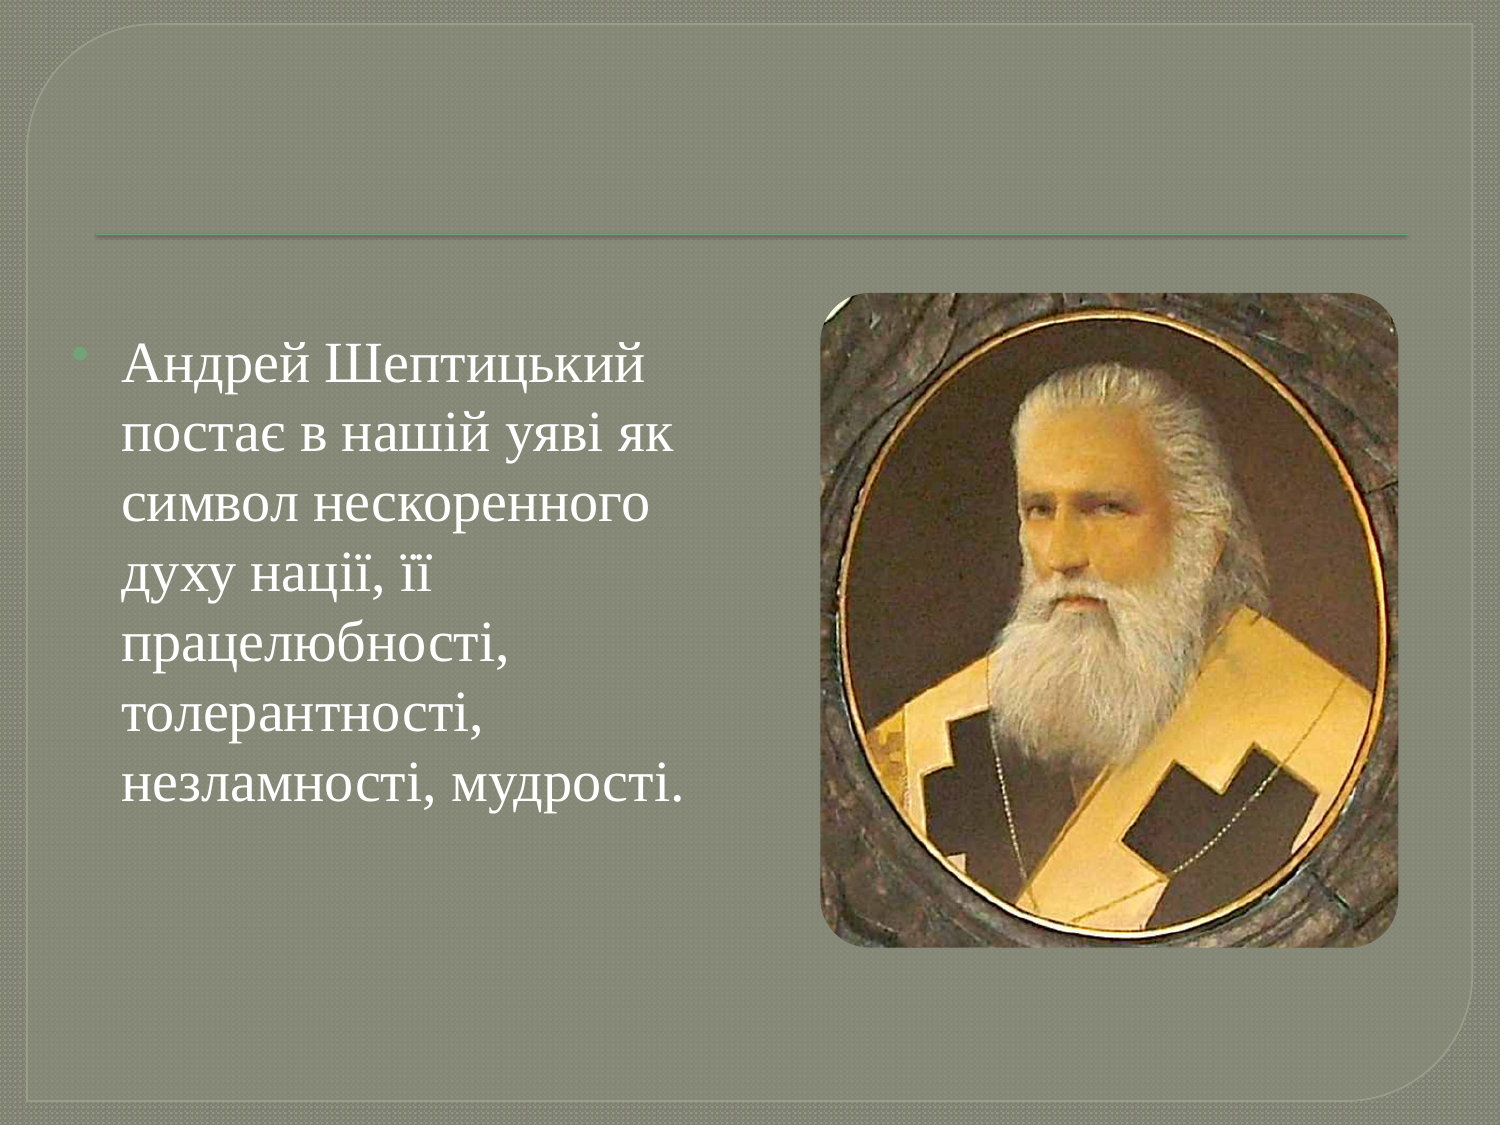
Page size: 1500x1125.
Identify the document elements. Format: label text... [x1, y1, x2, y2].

picture [820, 292, 1399, 948]
list Андрей Шептицький постає в нашій уяві як символ нескоренного духу нації, її працелюбності, толерантності, незламності, мудрості. [58, 316, 793, 1059]
